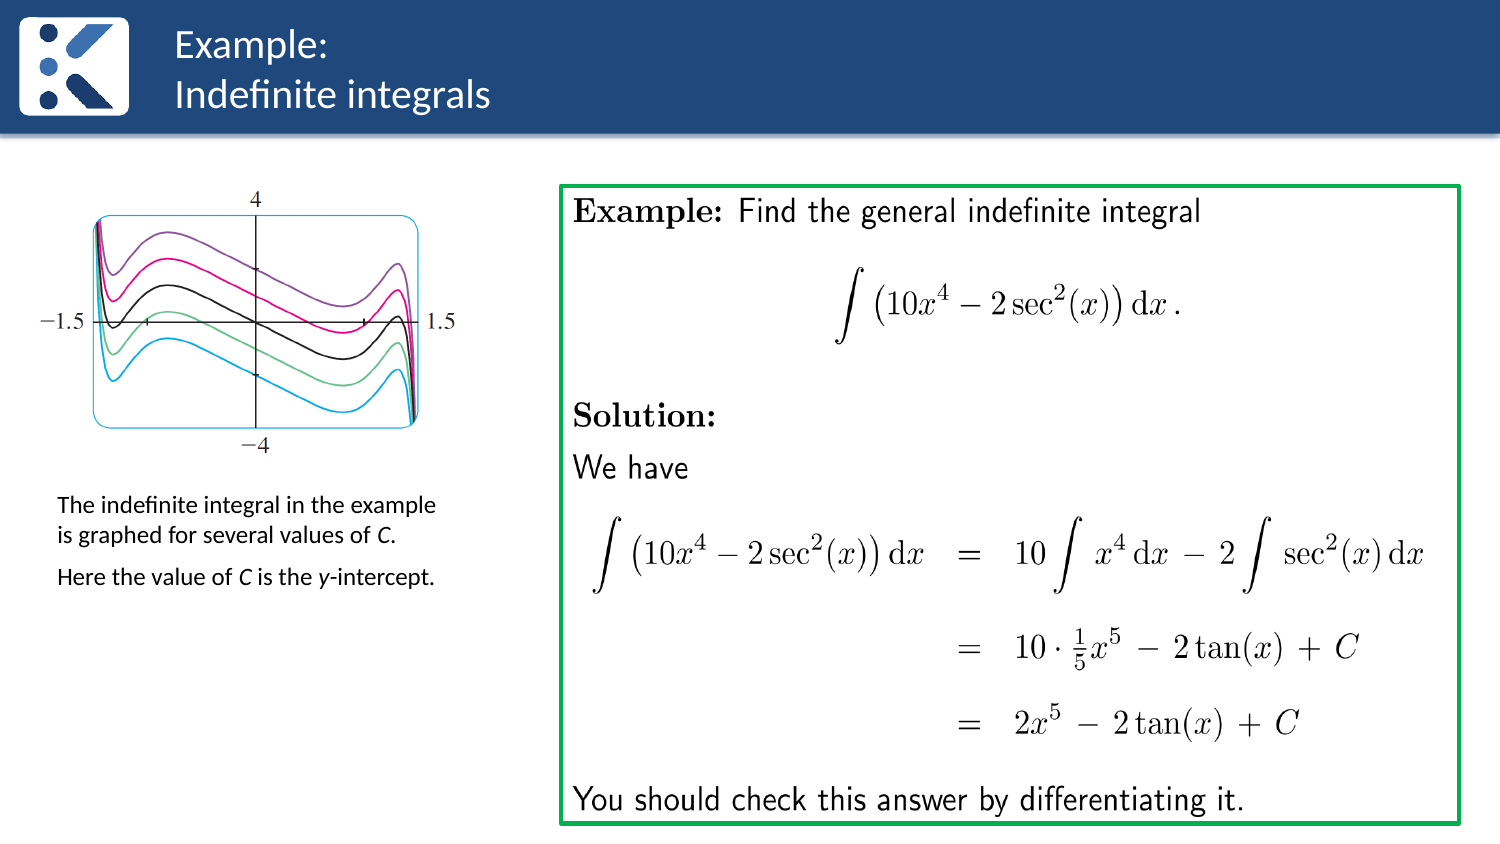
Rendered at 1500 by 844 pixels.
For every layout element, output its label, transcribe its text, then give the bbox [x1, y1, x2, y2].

picture [572, 197, 1423, 818]
picture [27, 18, 122, 115]
title Example: Indefinite integrals [159, 8, 1483, 126]
picture [39, 185, 458, 469]
text_box [559, 184, 1461, 826]
text_box The indefinite integral in the example is graphed for several values of C. Here the value of C is the y-intercept. [42, 480, 453, 598]
